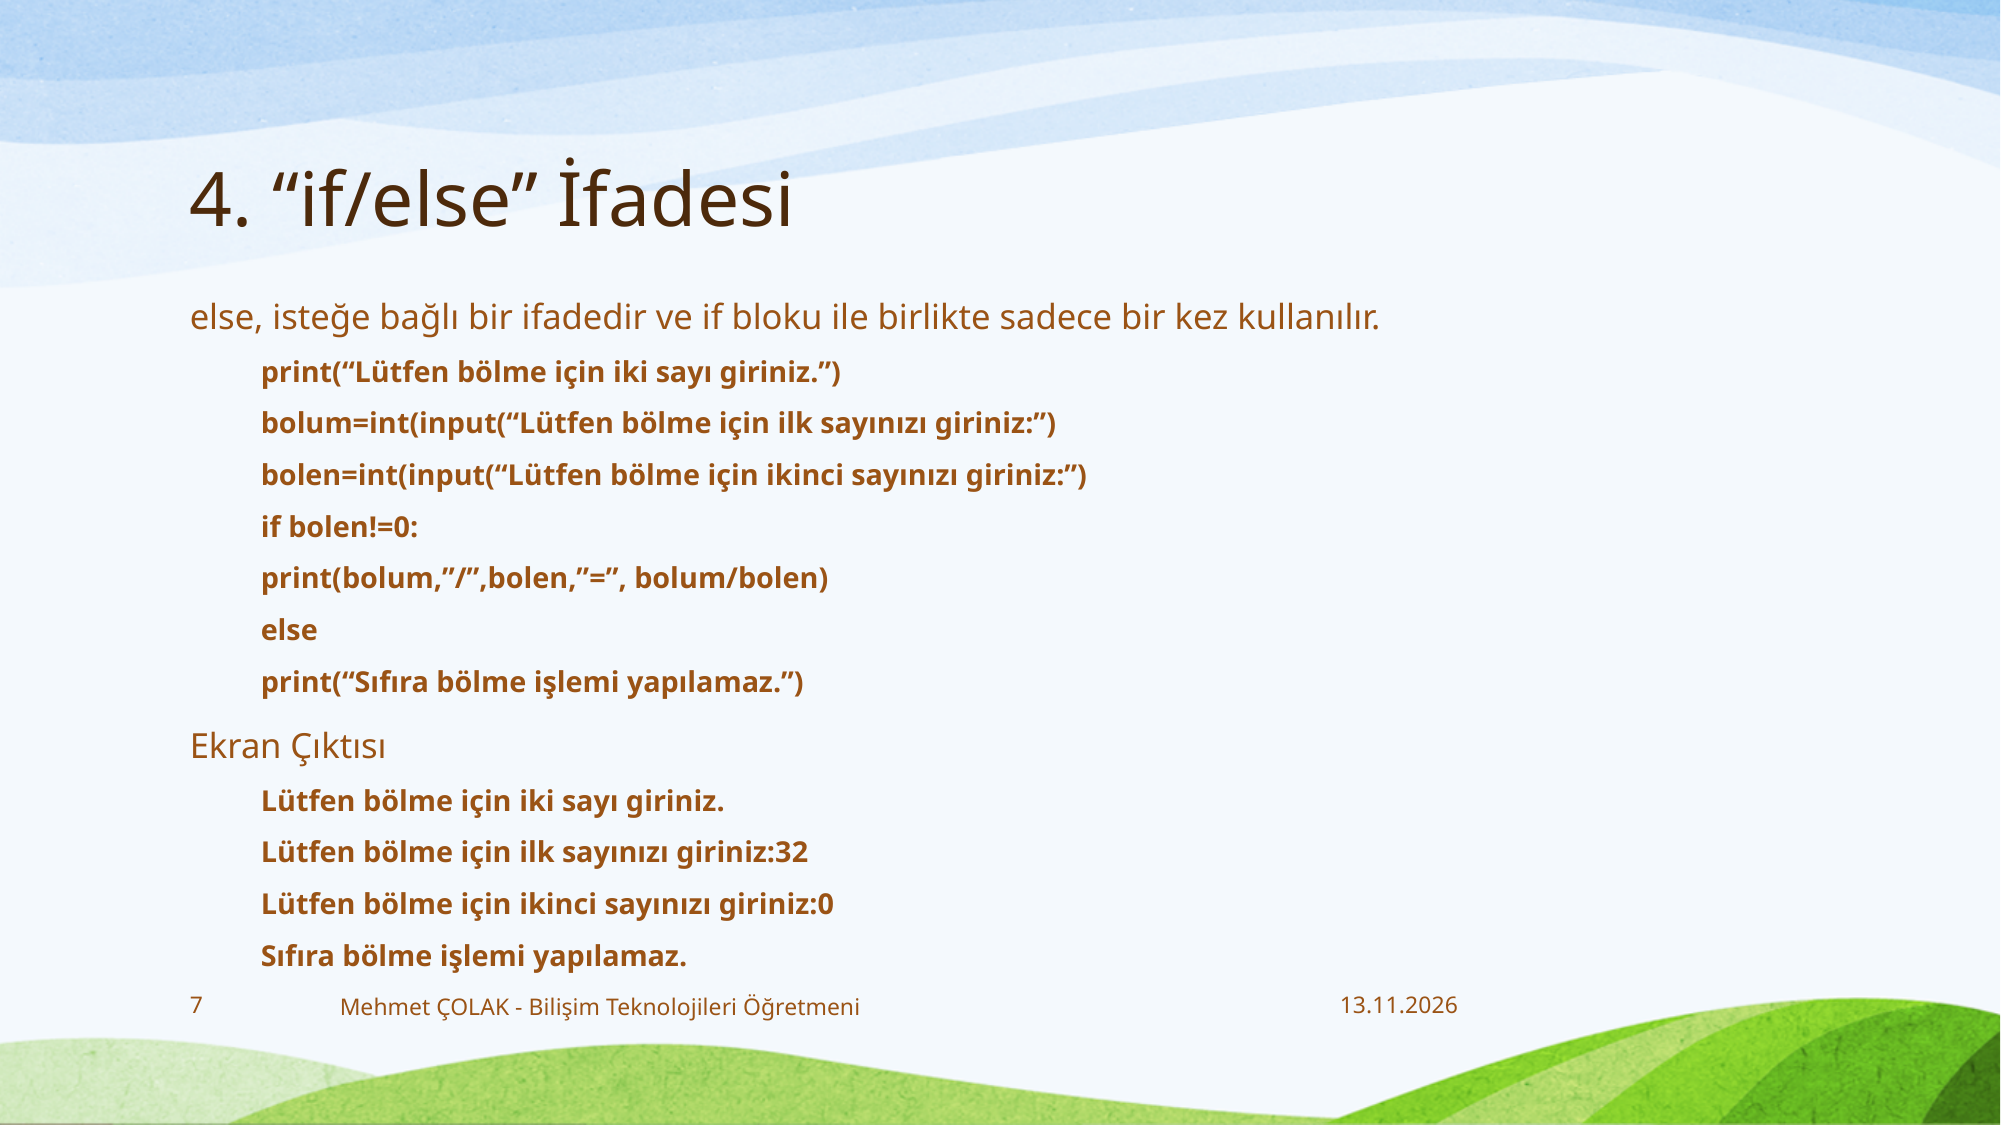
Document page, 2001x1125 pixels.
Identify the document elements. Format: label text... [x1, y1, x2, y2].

picture [0, 0, 2001, 1125]
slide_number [1324, 987, 1554, 1025]
title 4. “if/else” İfadesi [174, 50, 1825, 250]
slide_number 7 [174, 987, 300, 1025]
list else, isteğe bağlı bir ifadedir ve if bloku ile birlikte sadece bir kez kullanılır. print(“Lütfen bölme için iki sayı giriniz.”) bolum=int(input(“Lütfen bölme için ilk sayınızı giriniz:”) bolen=int(input(“Lütfen bölme için ikinci sayınızı giriniz:”) if bolen!=0: print(bolum,”/”,bolen,”=”, bolum/bolen) else print(“Sıfıra bölme işlemi yapılamaz.”) Ekran Çıktısı Lütfen bölme için iki sayı giriniz. Lütfen bölme için ilk sayınızı giriniz:32 Lütfen bölme için ikinci sayınızı giriniz:0 Sıfıra bölme işlemi yapılamaz. [174, 287, 1825, 982]
footer Mehmet ÇOLAK - Bilişim Teknolojileri Öğretmeni [324, 987, 1300, 1025]
